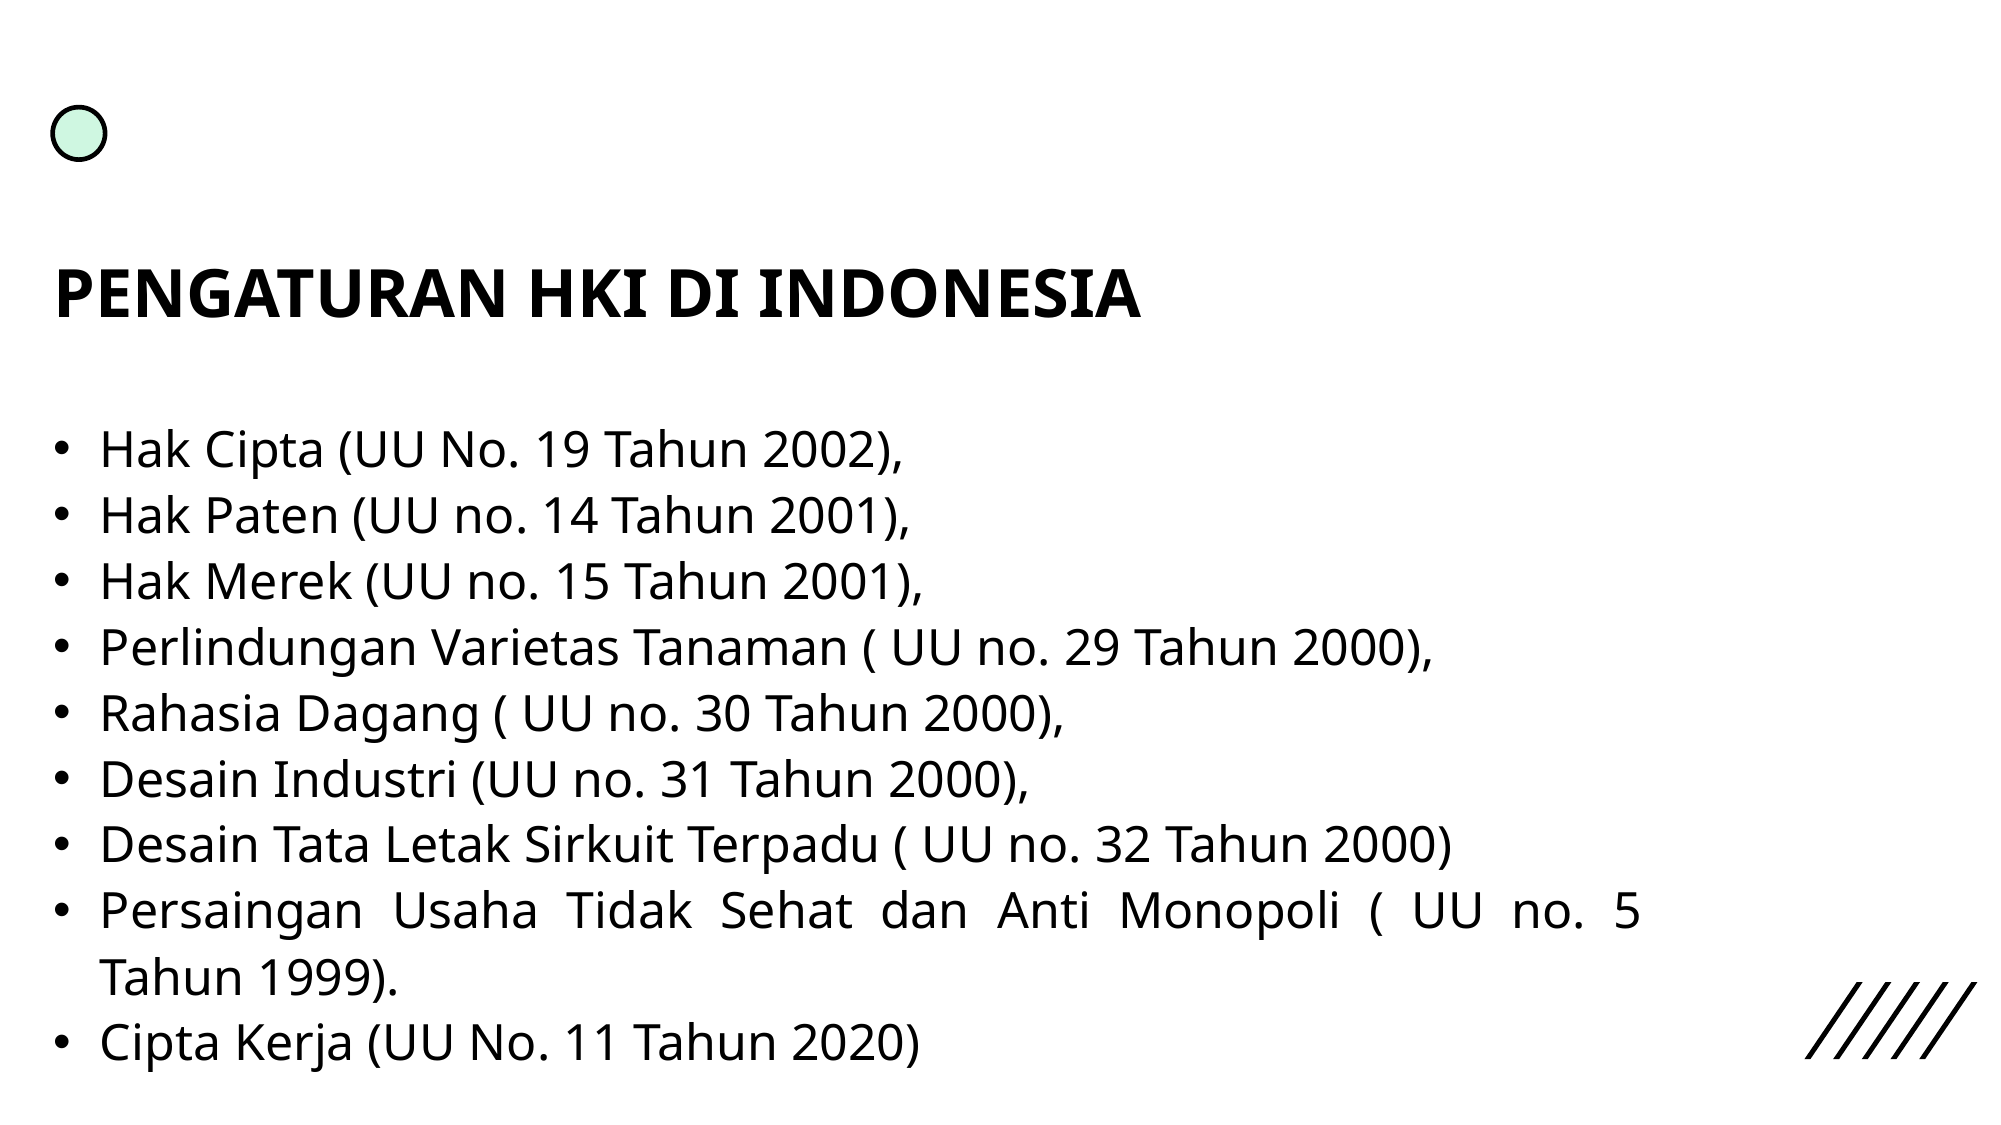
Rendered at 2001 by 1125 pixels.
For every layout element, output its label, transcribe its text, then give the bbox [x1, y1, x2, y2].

text_box PENGATURAN HKI DI INDONESIA Hak Cipta (UU No. 19 Tahun 2002), Hak Paten (UU no. 14 Tahun 2001), Hak Merek (UU no. 15 Tahun 2001), Perlindungan Varietas Tanaman ( UU no. 29 Tahun 2000), Rahasia Dagang ( UU no. 30 Tahun 2000), Desain Industri (UU no. 31 Tahun 2000), Desain Tata Letak Sirkuit Terpadu ( UU no. 32 Tahun 2000) Persaingan Usaha Tidak Sehat dan Anti Monopoli ( UU no. 5 Tahun 1999). Cipta Kerja (UU No. 11 Tahun 2020) [38, 163, 1658, 1079]
